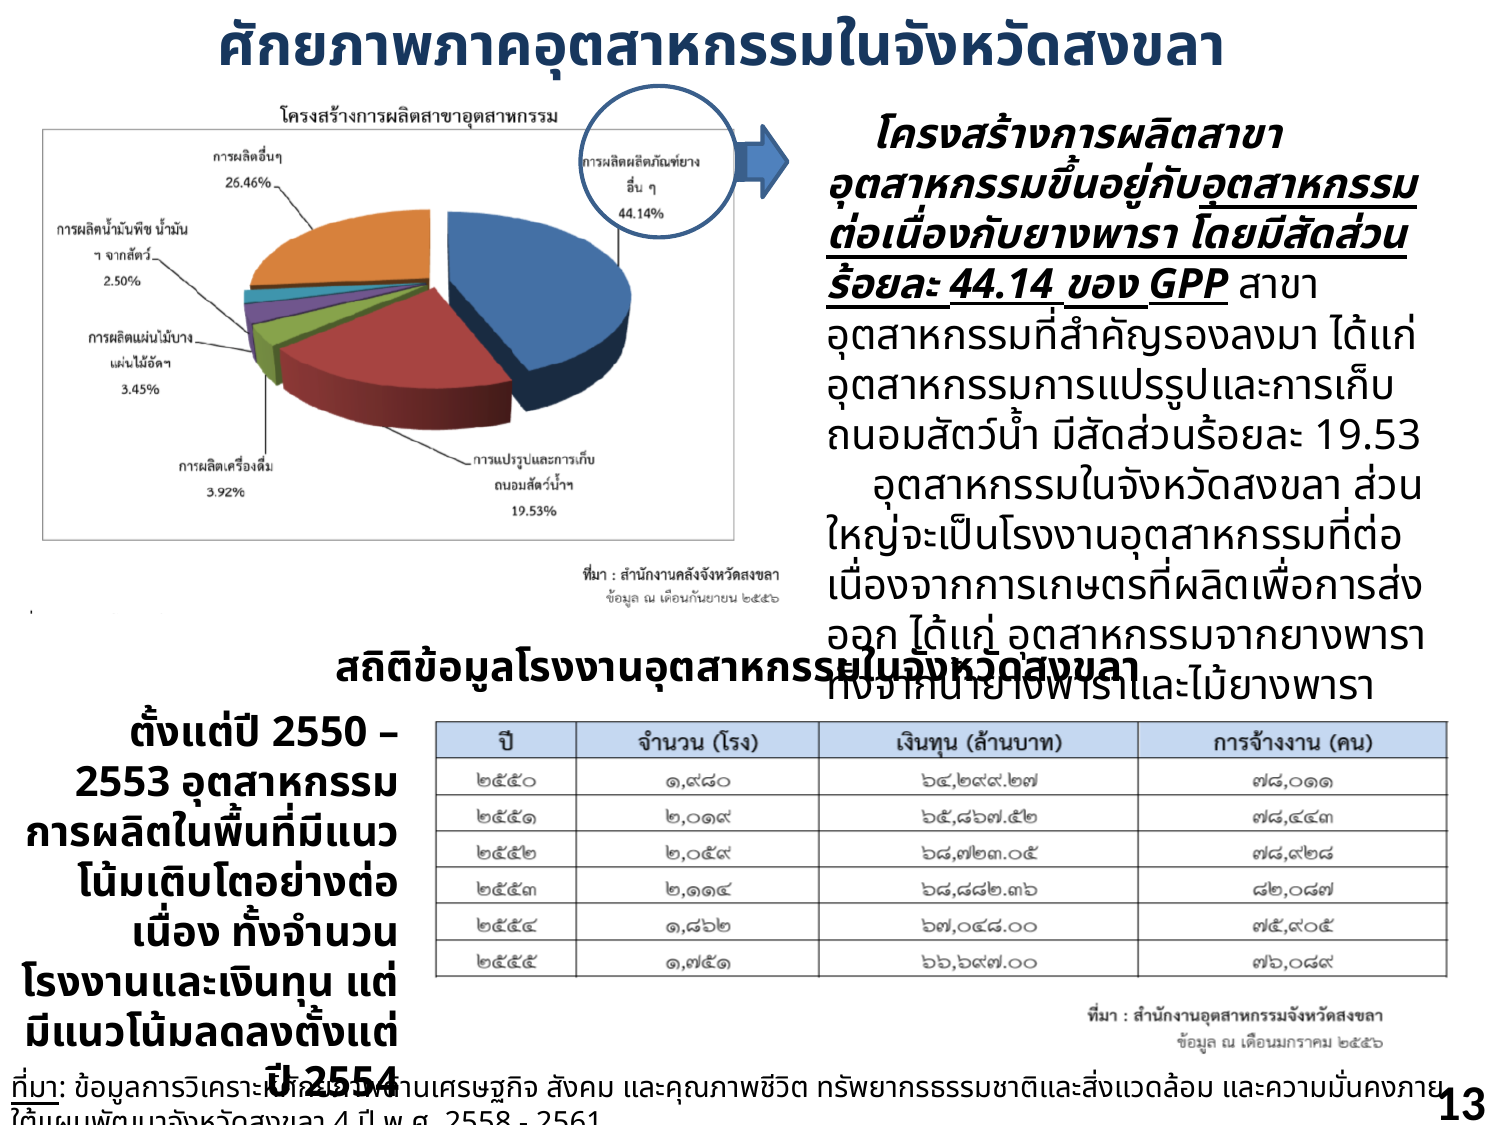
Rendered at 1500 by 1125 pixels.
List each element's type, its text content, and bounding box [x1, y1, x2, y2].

picture [3, 89, 798, 614]
text_box 13 [1392, 1075, 1500, 1125]
text_box ศักยภาพภาคอุตสาหกรรมในจังหวัดสงขลา [123, 0, 1320, 85]
text_box สถิติข้อมูลโรงงานอุตสาหกรรมในจังหวัดสงขลา [41, 632, 1436, 697]
text_box ตั้งแต่ปี 2550 – 2553 อุตสาหกรรมการผลิตในพื้นที่มีแนวโน้มเติบโตอย่างต่อเนื่อง ทั้งจำนวนโรงงานและเงินทุน แต่มีแนวโน้มลดลงตั้งแต่ปี 2554 [0, 697, 415, 1113]
text_box ที่มา: ข้อมูลการวิเคราะห์ศักยภาพด้านเศรษฐกิจ สังคม และคุณภาพชีวิต ทรัพยากรธรรมชาติและสิ่งแวดล้อม และความมั่นคงภายใต้แผนพัฒนาจังหวัดสงขลา 4 ปี พ.ศ. 2558 - 2561 [0, 1084, 1392, 1125]
picture [414, 703, 1467, 1078]
text_box โครงสร้างการผลิตสาขาอุตสาหกรรมขึ้นอยู่กับอุตสาหกรรมต่อเนื่องกับยางพารา โดยมีสัดส่วนร้อยละ 44.14 ของ GPP สาขาอุตสาหกรรมที่สำคัญรองลงมา ได้แก่ อุตสาหกรรมการแปรรูปและการเก็บถนอมสัตว์น้ำ มีสัดส่วนร้อยละ 19.53 อุตสาหกรรมในจังหวัดสงขลา ส่วนใหญ่จะเป็นโรงงานอุตสาหกรรมที่ต่อเนื่องจากการเกษตรที่ผลิตเพื่อการส่งออก ได้แก่ อุตสาหกรรมจากยางพารา ทั้งจากน้ำยางพาราและไม้ยางพารา [811, 99, 1450, 702]
text_box [632, 83, 686, 88]
